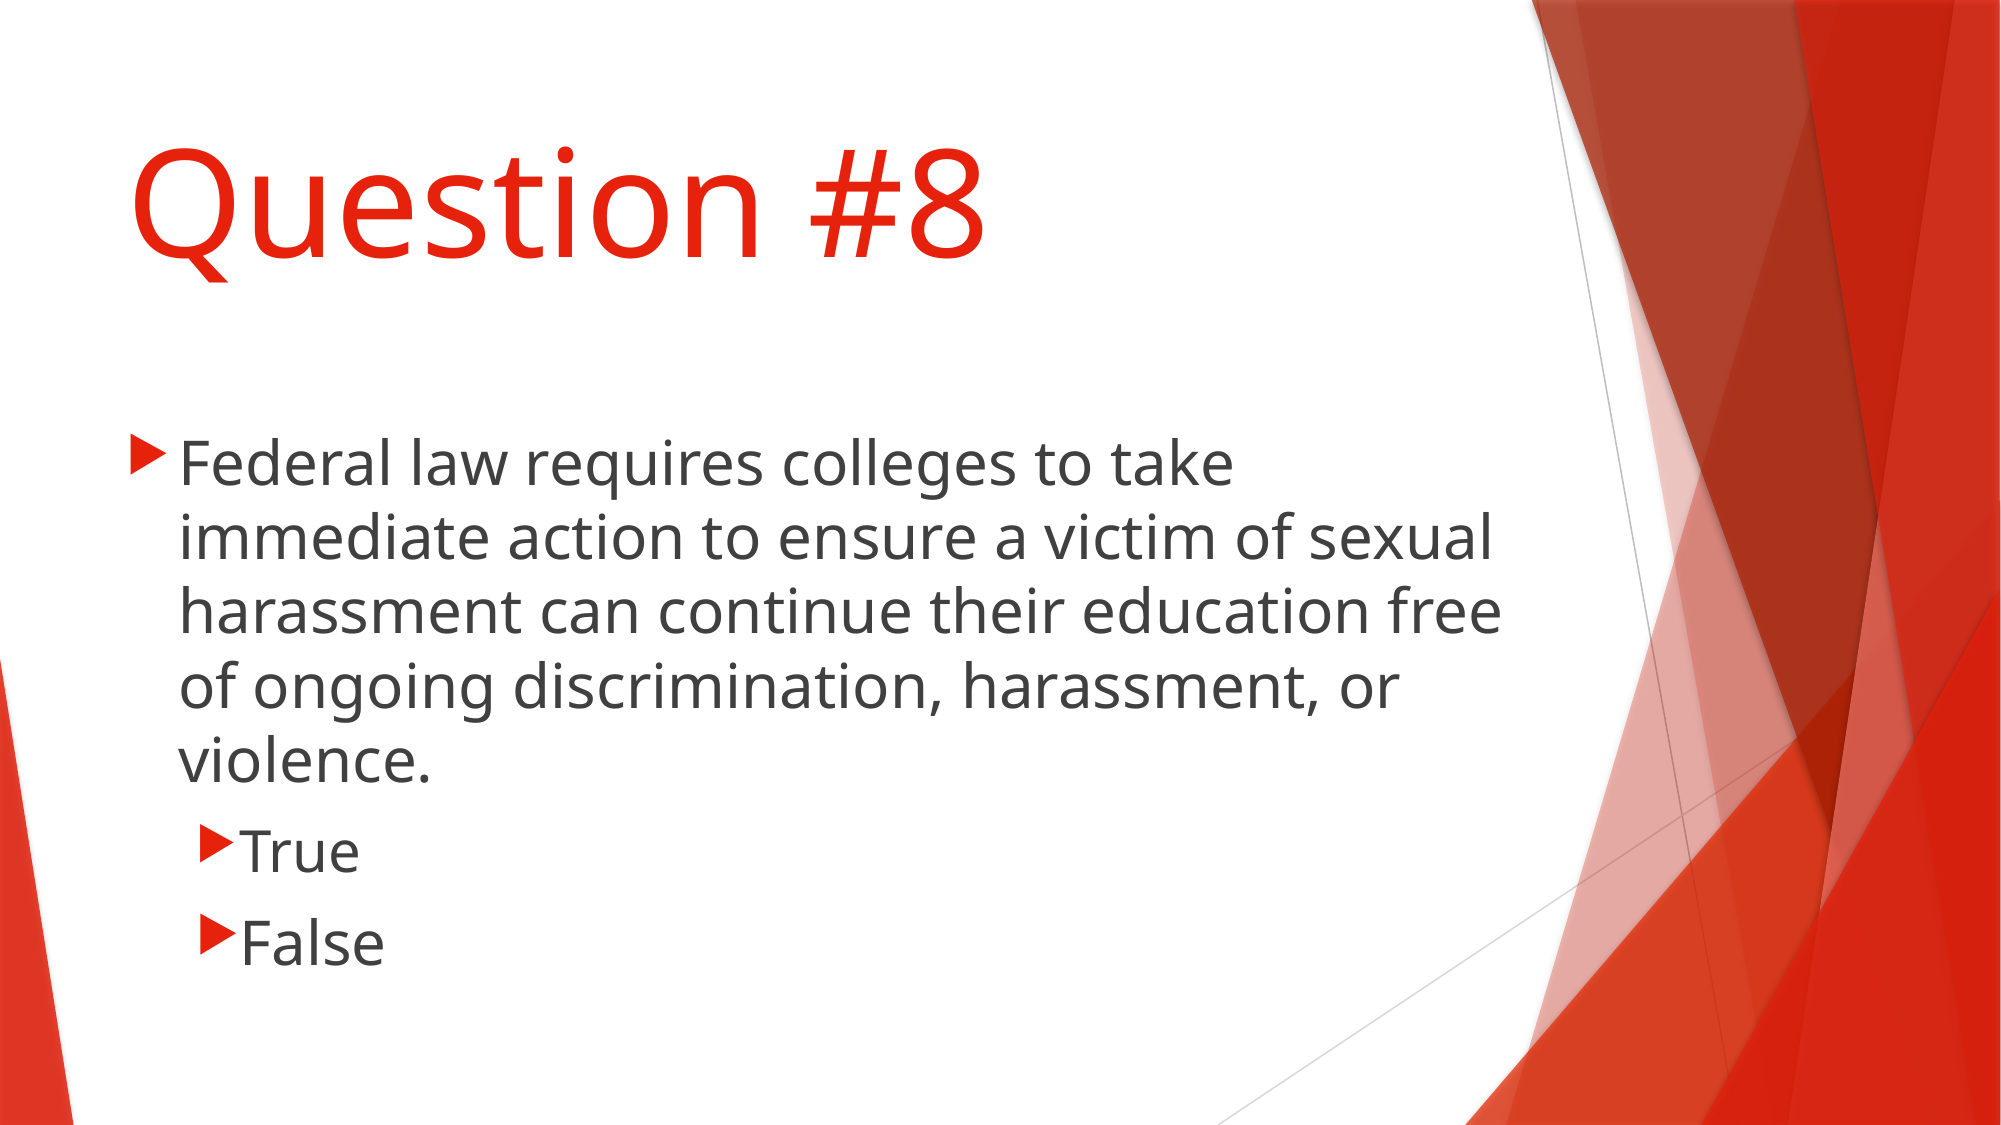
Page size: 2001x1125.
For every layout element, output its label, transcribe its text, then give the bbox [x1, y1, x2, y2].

list Federal law requires colleges to take immediate action to ensure a victim of sexual harassment can continue their education free of ongoing discrimination, harassment, or violence. True False [111, 354, 1522, 992]
title Question #8 [111, 99, 1522, 317]
